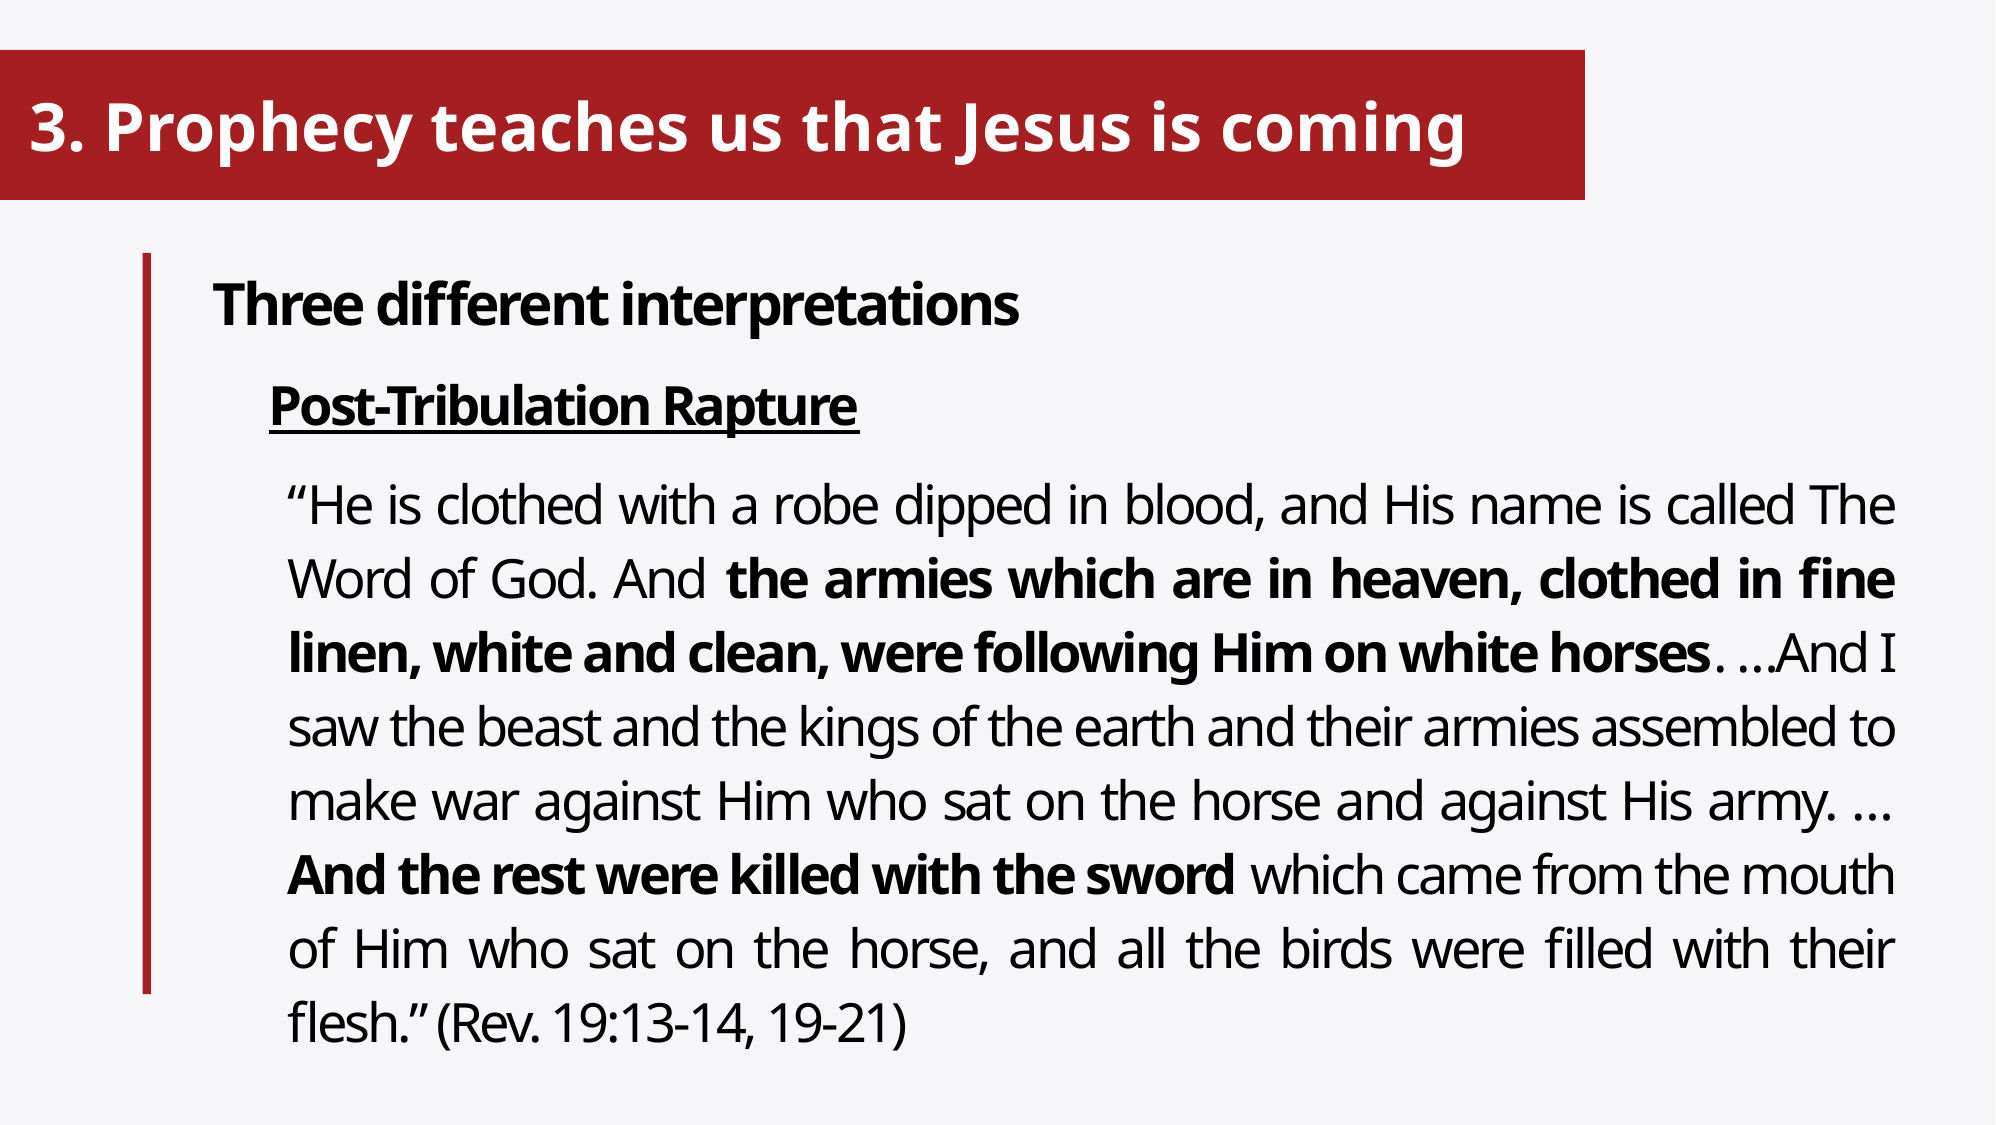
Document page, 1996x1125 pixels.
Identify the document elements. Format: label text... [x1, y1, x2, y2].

subtitle Three different interpretations Post-Tribulation Rapture “He is clothed with a robe dipped in blood, and His name is called The Word of God. And the armies which are in heaven, clothed in fine linen, white and clean, were following Him on white horses. …And I saw the beast and the kings of the earth and their armies assembled to make war against Him who sat on the horse and against His army. …And the rest were killed with the sword which came from the mouth of Him who sat on the horse, and all the birds were filled with their flesh.” (Rev. 19:13-14, 19-21) [197, 249, 1910, 1000]
title 3. Prophecy teaches us that Jesus is coming [14, 62, 1810, 188]
